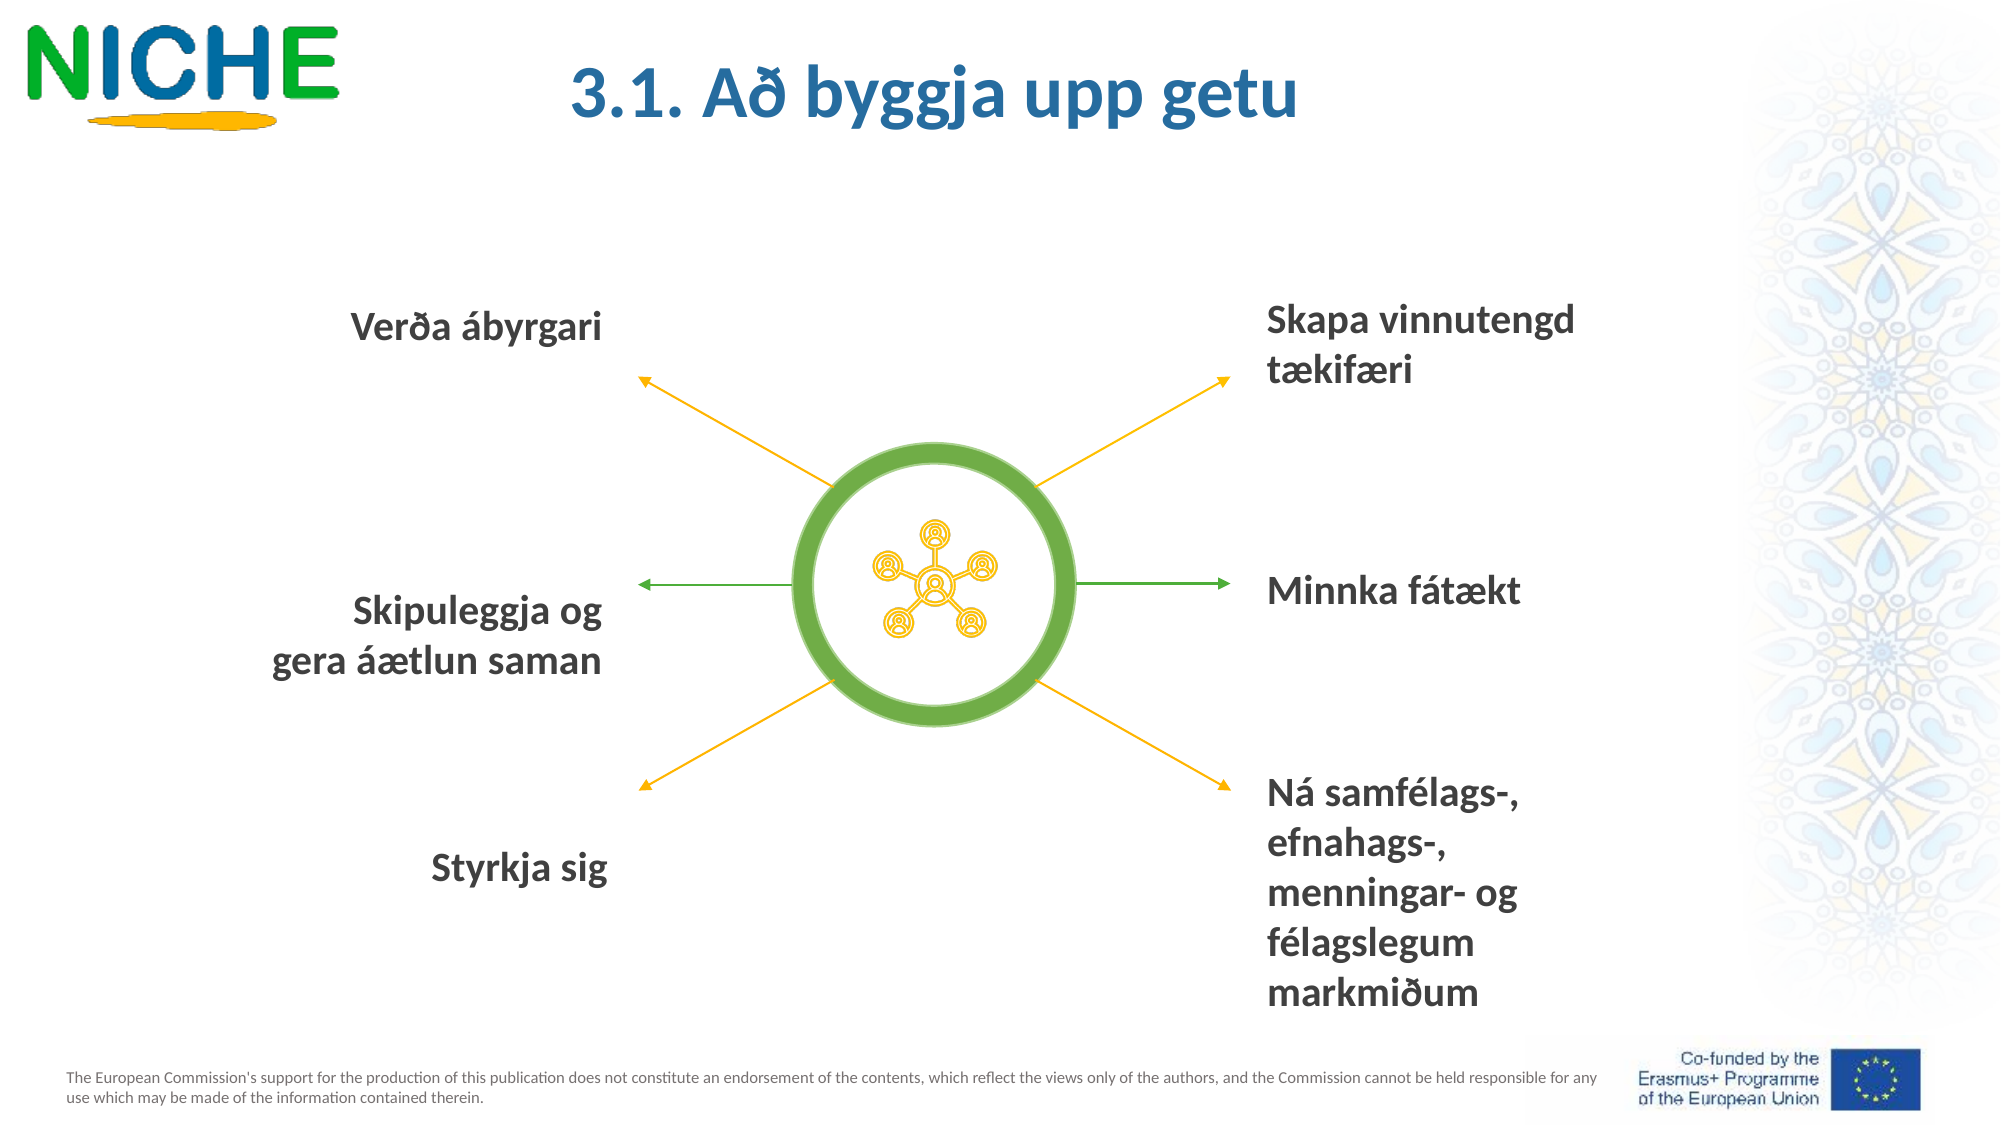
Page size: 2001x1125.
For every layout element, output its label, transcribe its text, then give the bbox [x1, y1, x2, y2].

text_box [1034, 376, 1231, 488]
picture [861, 503, 1012, 654]
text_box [1252, 730, 1622, 1024]
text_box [247, 89, 627, 368]
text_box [1242, 193, 1622, 400]
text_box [247, 731, 623, 898]
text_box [245, 476, 618, 692]
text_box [638, 679, 835, 791]
text_box [791, 441, 1077, 728]
picture [1525, 1035, 1935, 1125]
picture [0, 0, 366, 145]
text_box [1035, 679, 1232, 791]
text_box 3.1. Að byggja upp getu [429, 45, 1440, 165]
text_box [637, 376, 834, 488]
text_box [1252, 456, 1622, 621]
